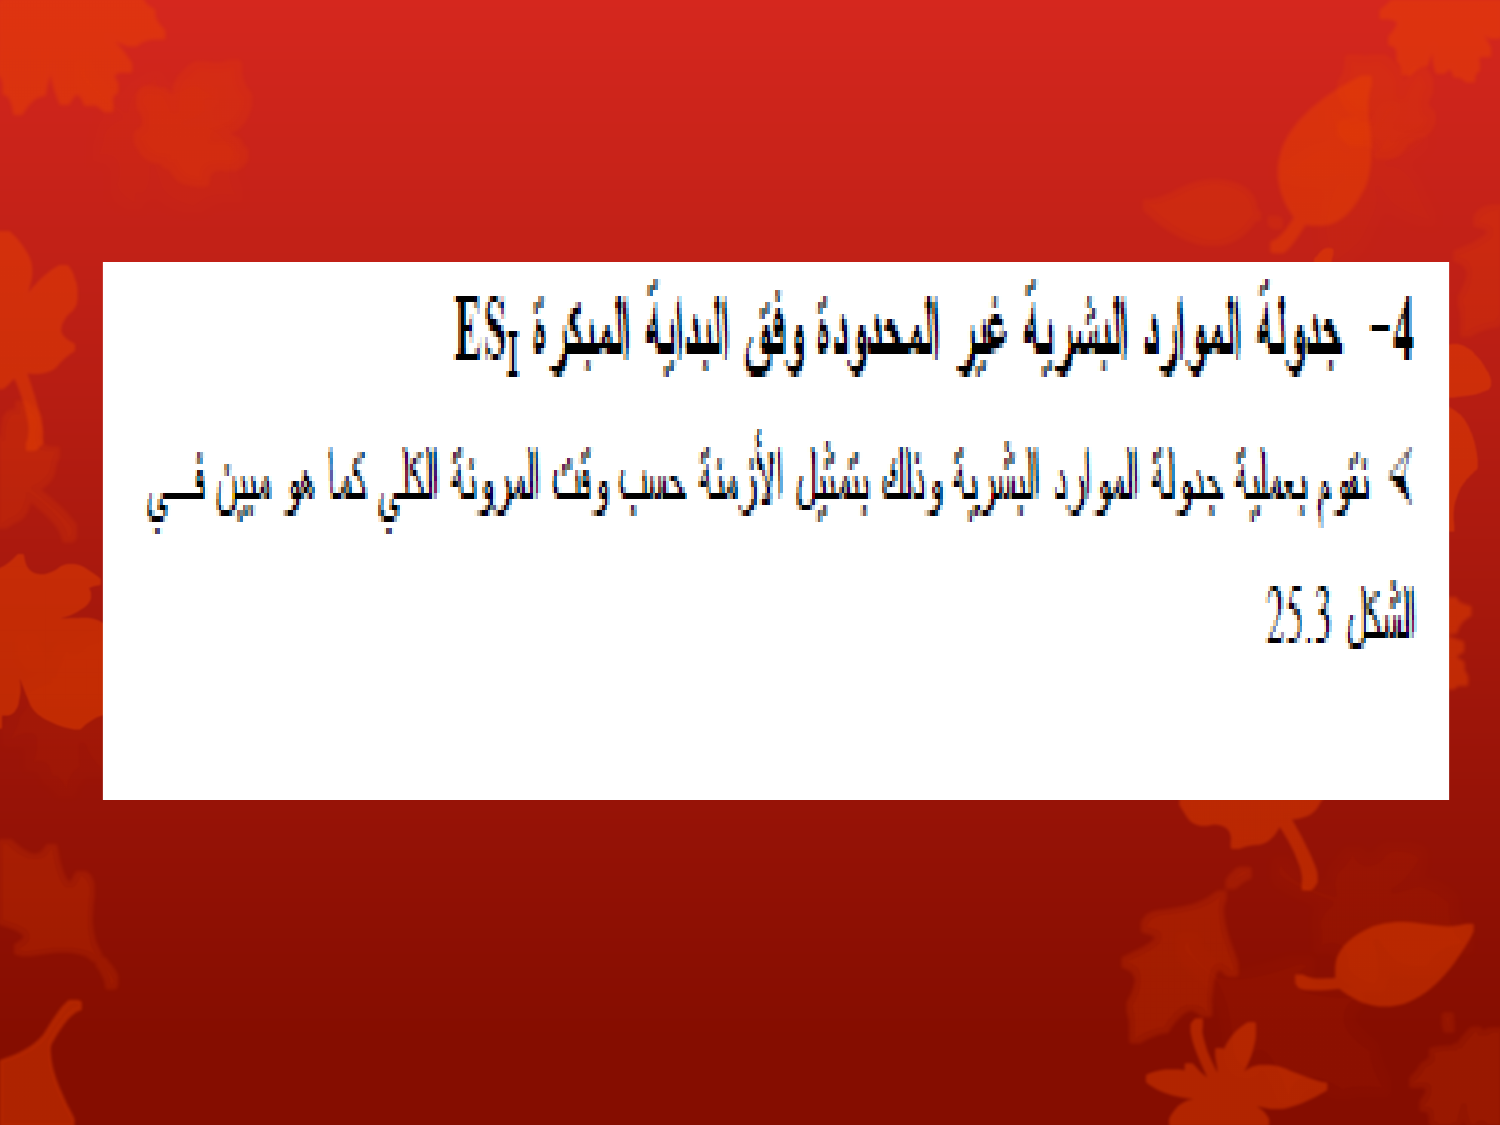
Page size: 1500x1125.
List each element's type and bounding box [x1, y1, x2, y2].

picture [102, 261, 1450, 801]
